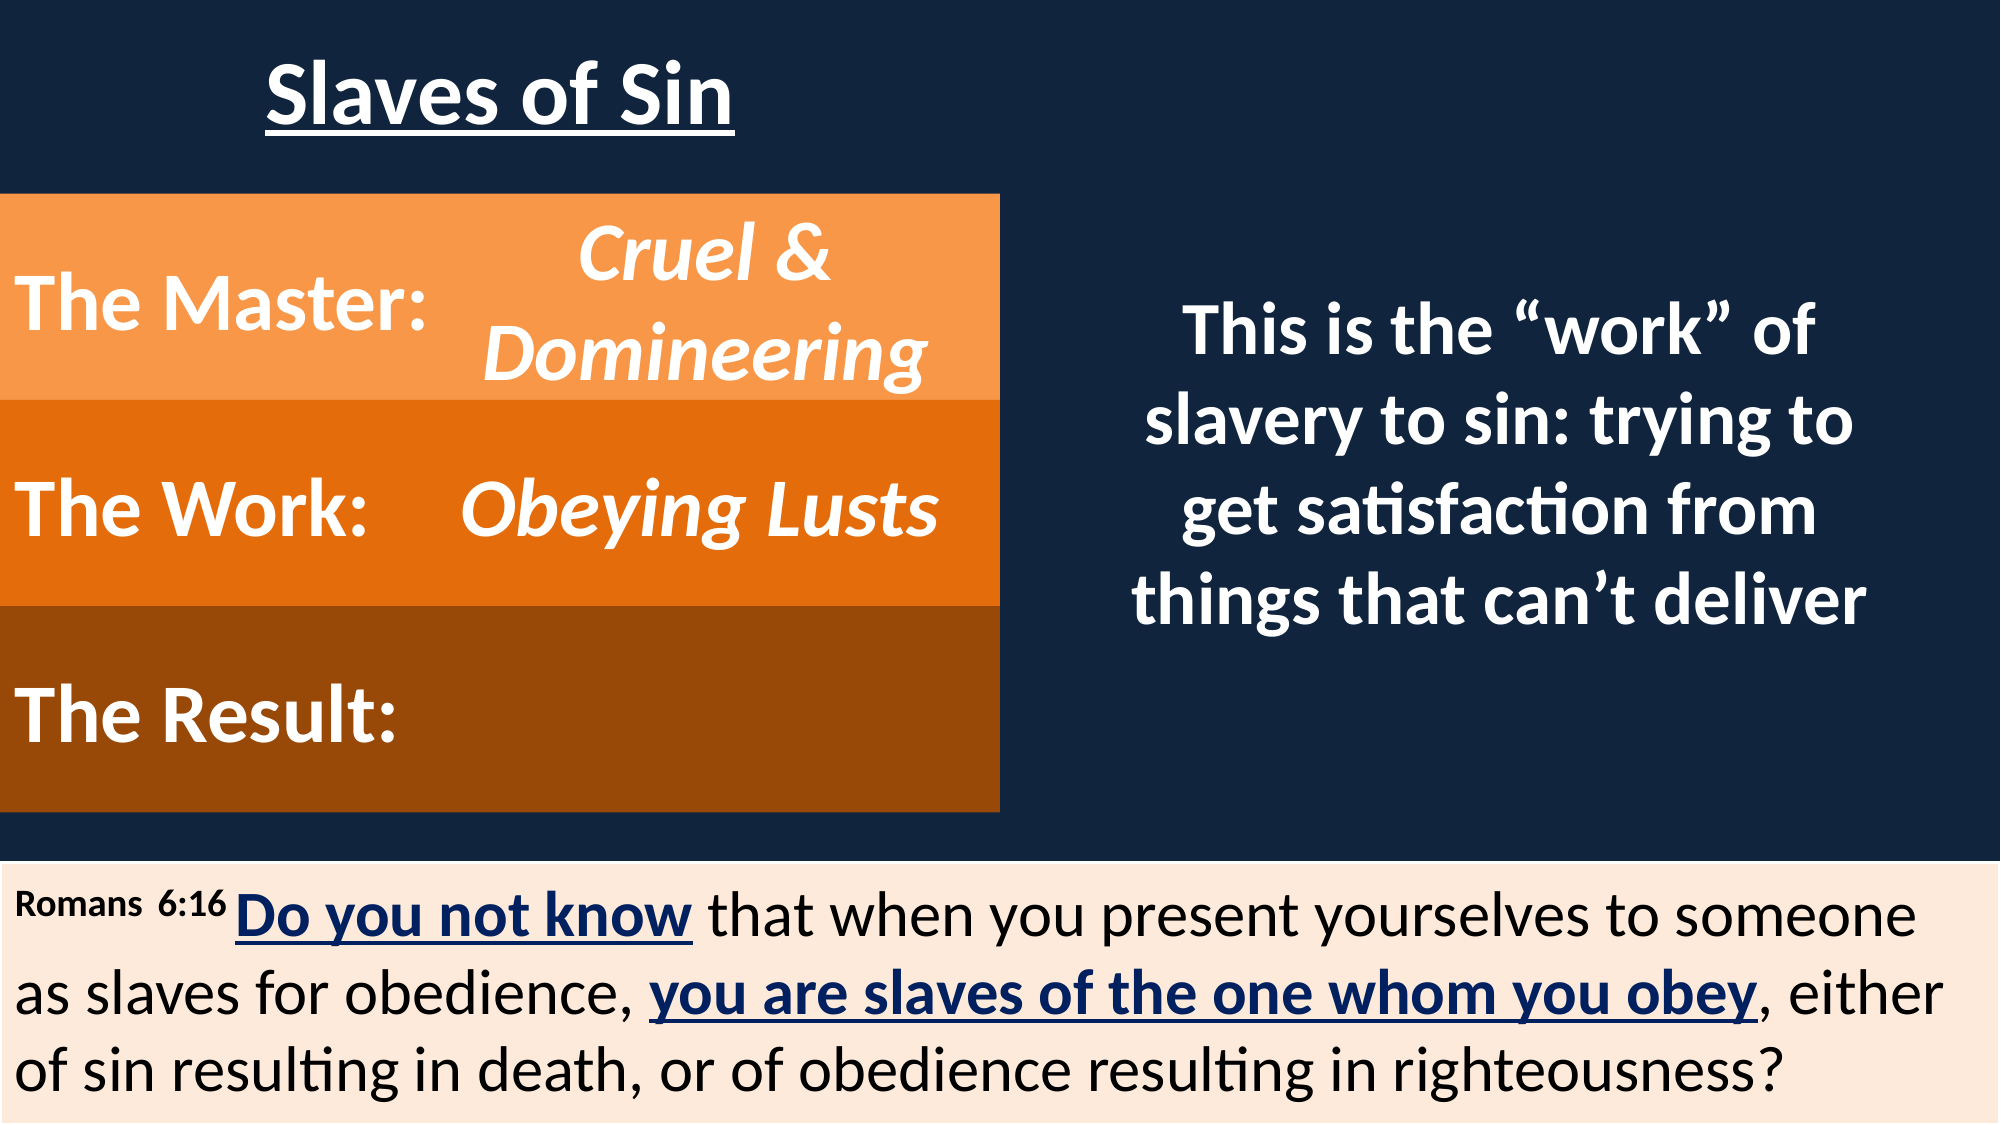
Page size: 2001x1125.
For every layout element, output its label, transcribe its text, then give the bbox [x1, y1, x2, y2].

text_box Cruel & Domineering [435, 198, 977, 396]
text_box The Work: [0, 398, 1002, 604]
text_box Obeying Lusts [423, 404, 977, 602]
text_box The Master: [0, 192, 1002, 398]
text_box This is the “work” of slavery to sin: trying to get satisfaction from things that can’t deliver [1060, 222, 1940, 696]
text_box Slaves of Sin [0, 24, 1000, 188]
text_box Romans 6:16 Do you not know that when you present yourselves to someone as slaves for obedience, you are slaves of the one whom you obey, either of sin resulting in death, or of obedience resulting in righteousness? [0, 860, 2000, 1125]
text_box The Result: [0, 604, 1002, 814]
